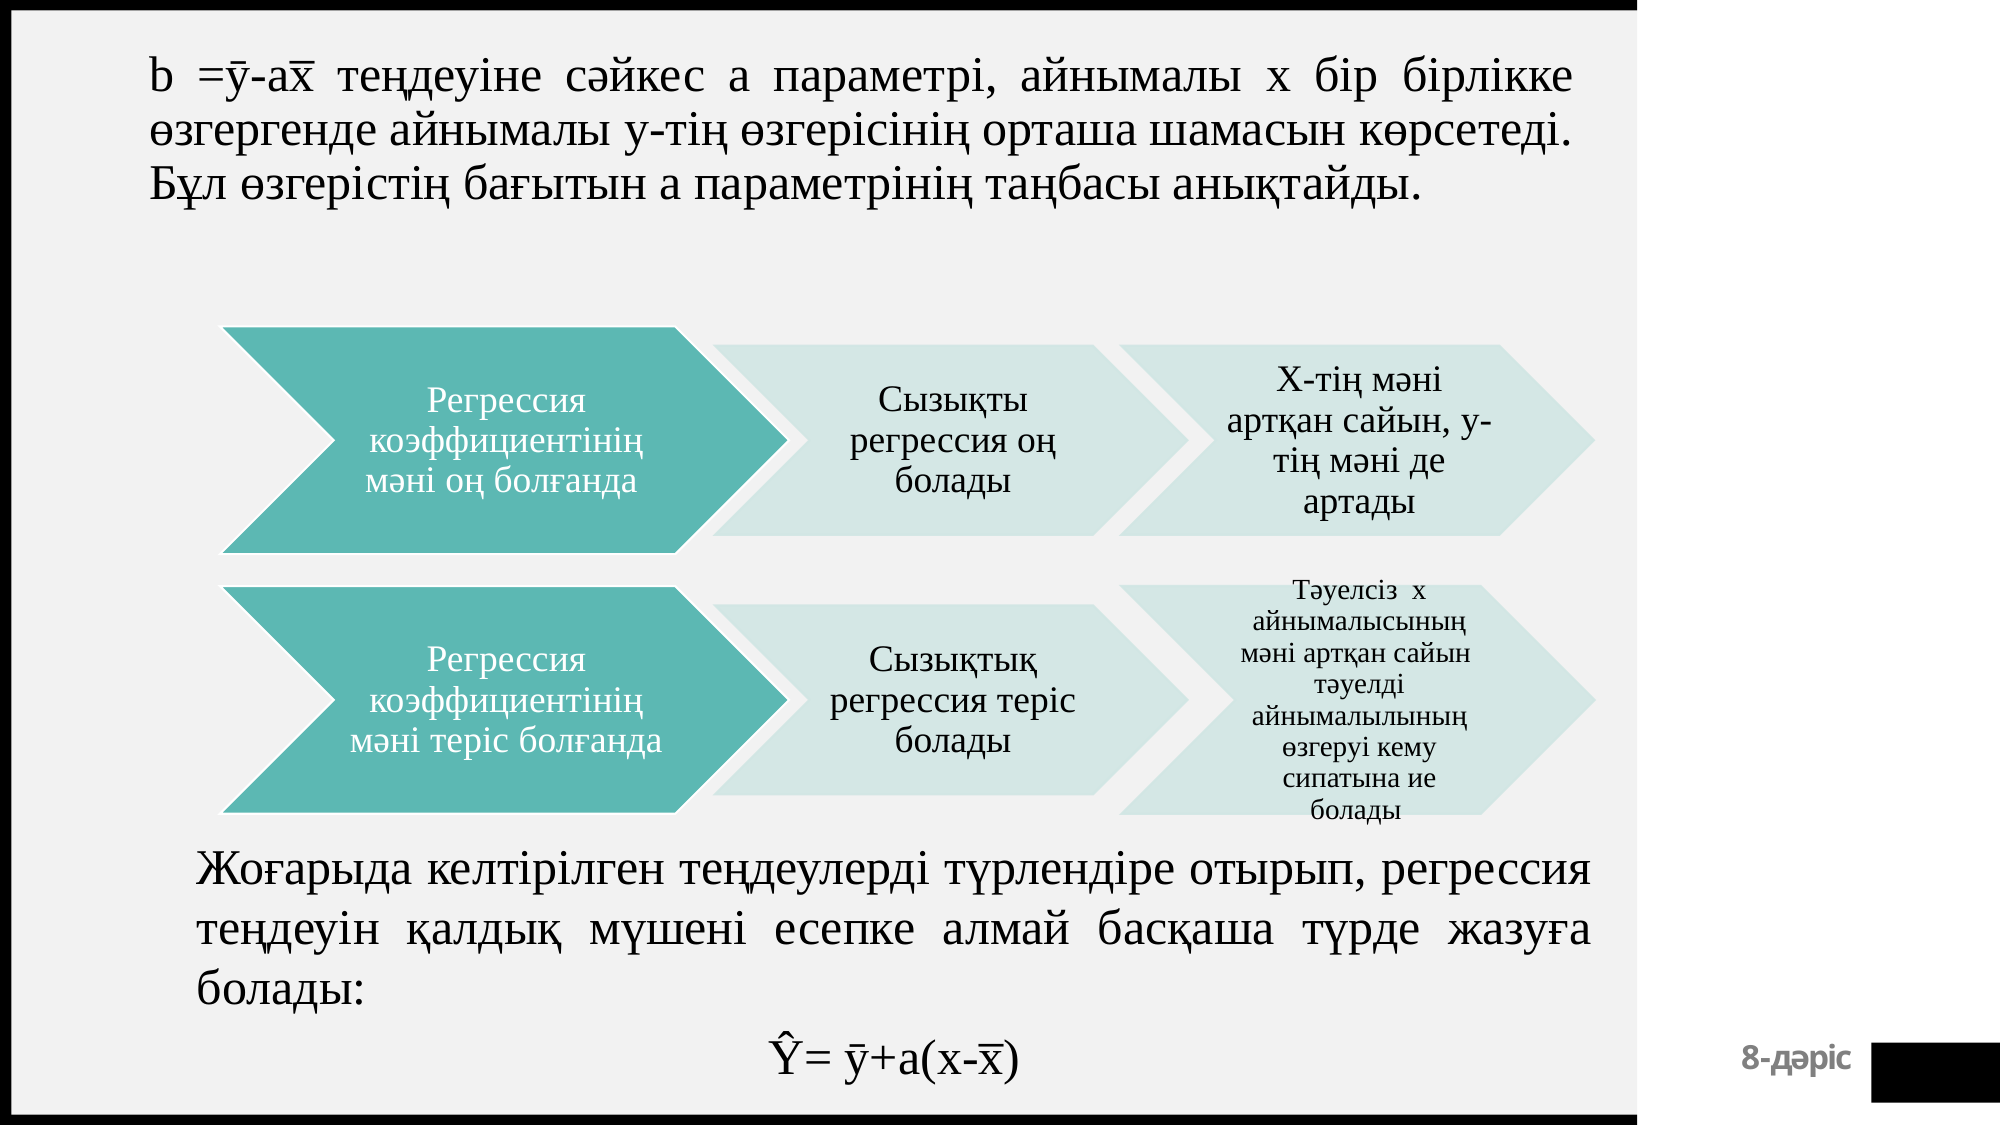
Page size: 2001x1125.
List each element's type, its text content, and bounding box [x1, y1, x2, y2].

text_box Жоғарыда келтірілген теңдеулерді түрлендіре отырып, регрессия теңдеуін қалдық мүшені есепке алмай басқаша түрде жазуға болады: Ŷ= ȳ+a(x-x̅) [182, 827, 1608, 1125]
list b =ȳ-ax̅ теңдеуіне сәйкес а параметрі, айнымалы x бір бірлікке өзгергенде айнымалы y-тің өзгерісінің орташа шамасын көрсетеді. Бұл өзгерістің бағытын а параметрінің таңбасы анықтайды. [149, 48, 1575, 382]
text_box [182, 326, 1633, 814]
